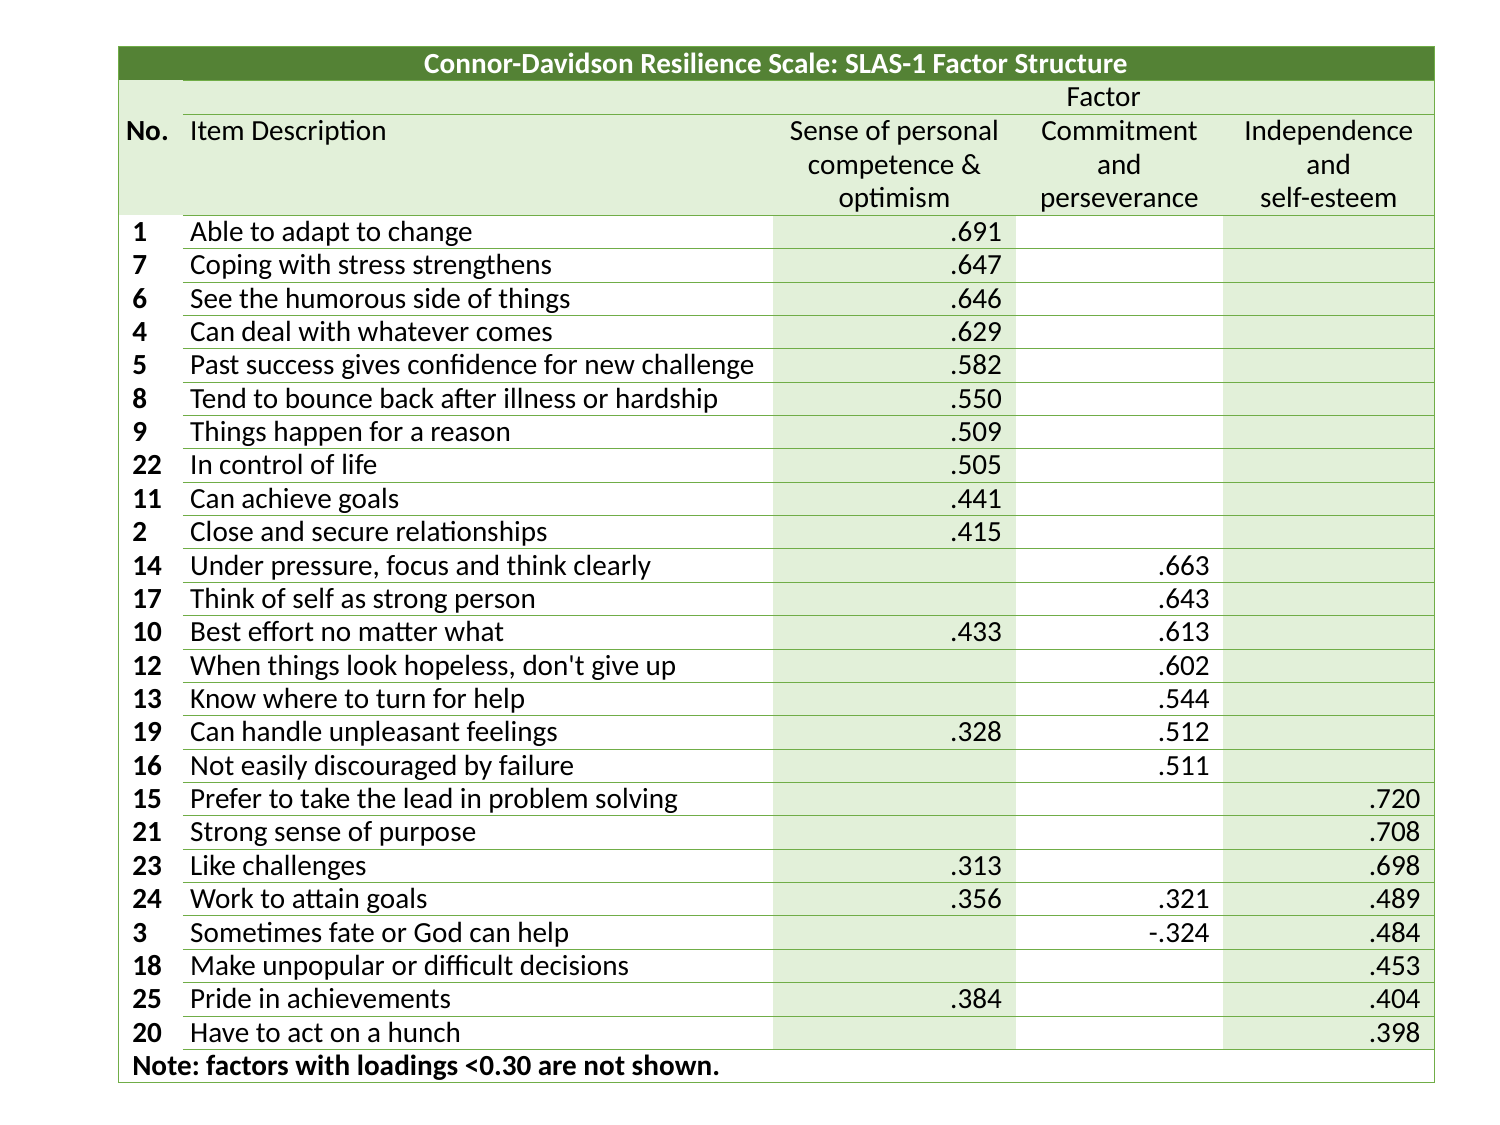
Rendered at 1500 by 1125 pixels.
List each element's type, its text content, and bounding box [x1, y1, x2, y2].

table_cell Best effort no matter what [183, 616, 773, 649]
table_cell 23 [119, 849, 183, 883]
table_cell Prefer to take the lead in problem solving [183, 783, 773, 815]
table_cell Commitment and perseverance [1016, 115, 1223, 215]
table_cell 10 [119, 616, 183, 649]
table_cell [1016, 783, 1223, 815]
table_cell .647 [773, 249, 1016, 282]
table_cell .511 [1016, 750, 1223, 782]
table_cell .629 [773, 316, 1016, 348]
table_cell .453 [1223, 950, 1434, 982]
table_cell [1016, 349, 1223, 382]
table_cell Able to adapt to change [183, 216, 773, 248]
table_cell 9 [119, 415, 183, 449]
table_cell Past success gives confidence for new challenge [183, 349, 773, 382]
table_cell [1016, 416, 1223, 448]
table_cell [1016, 216, 1223, 248]
table_cell .433 [773, 616, 1016, 649]
table_cell Not easily discouraged by failure [183, 750, 773, 782]
table_cell Coping with stress strengthens [183, 249, 773, 282]
table_cell [1223, 716, 1434, 749]
table_cell .509 [773, 416, 1016, 448]
table_cell [1223, 616, 1434, 649]
table_cell Independence and self-esteem [1223, 115, 1434, 215]
table_cell .550 [773, 383, 1016, 415]
table_cell [773, 916, 1016, 949]
table_cell Note: factors with loadings <0.30 are not shown. [119, 1049, 1434, 1082]
table_cell .708 [1223, 816, 1434, 849]
table_cell [773, 750, 1016, 782]
table_cell 21 [119, 816, 183, 849]
table_cell [1223, 216, 1434, 248]
table_cell 7 [119, 249, 183, 282]
table_cell 13 [119, 682, 183, 716]
table_cell Work to attain goals [183, 883, 773, 915]
table_cell .613 [1016, 616, 1223, 649]
table_cell 11 [119, 482, 183, 516]
table_cell 25 [119, 983, 183, 1016]
table_cell 15 [119, 782, 183, 816]
table_cell Close and secure relationships [183, 516, 773, 548]
table_cell [1223, 316, 1434, 348]
table_cell 20 [119, 1016, 183, 1049]
table_cell .398 [1223, 1017, 1434, 1049]
table_cell .356 [773, 883, 1016, 915]
table_cell [119, 80, 183, 114]
table_cell Can deal with whatever comes [183, 316, 773, 348]
table_cell .489 [1223, 883, 1434, 915]
table_cell [1223, 283, 1434, 315]
table_cell [1223, 449, 1434, 482]
table_cell [773, 1017, 1016, 1049]
table_cell 5 [119, 349, 183, 382]
table_cell 6 [119, 282, 183, 315]
table_cell [1223, 416, 1434, 448]
table_cell [1223, 583, 1434, 615]
table_cell Sense of personal competence & optimism [773, 115, 1016, 215]
table_cell [1016, 850, 1223, 882]
table_cell [1223, 249, 1434, 282]
table_cell .404 [1223, 983, 1434, 1016]
table_cell 22 [119, 449, 183, 482]
table_cell Can handle unpleasant feelings [183, 716, 773, 749]
table_cell -.324 [1016, 916, 1223, 949]
table_cell [1016, 316, 1223, 348]
table_cell 18 [119, 949, 183, 983]
table_cell [1223, 483, 1434, 515]
table_cell .663 [1016, 549, 1223, 582]
table_cell Tend to bounce back after illness or hardship [183, 383, 773, 415]
table_cell Like challenges [183, 850, 773, 882]
table_cell .512 [1016, 716, 1223, 749]
table_cell [1016, 249, 1223, 282]
table_cell 1 [119, 215, 183, 249]
table_cell .321 [1016, 883, 1223, 915]
table_cell [773, 783, 1016, 815]
table_cell Know where to turn for help [183, 683, 773, 715]
table_cell .384 [773, 983, 1016, 1016]
table_cell [773, 816, 1016, 849]
table_cell Factor [773, 81, 1434, 114]
table_cell Have to act on a hunch [183, 1017, 773, 1049]
table_cell 19 [119, 716, 183, 749]
table_cell 14 [119, 549, 183, 582]
table_cell [1223, 650, 1434, 682]
table_cell .484 [1223, 916, 1434, 949]
table_header Connor-Davidson Resilience Scale: SLAS-1 Factor Structure [119, 47, 1434, 80]
table_cell [1016, 1017, 1223, 1049]
table_cell [1016, 983, 1223, 1016]
table_cell 8 [119, 382, 183, 415]
table_cell [773, 950, 1016, 982]
table_cell No. [119, 114, 183, 215]
table_cell .328 [773, 716, 1016, 749]
table_cell Under pressure, focus and think clearly [183, 549, 773, 582]
table_cell [1016, 950, 1223, 982]
table_cell Sometimes fate or God can help [183, 916, 773, 949]
table_cell 12 [119, 649, 183, 682]
table_cell [773, 583, 1016, 615]
table_cell [1016, 483, 1223, 515]
table_cell 3 [119, 916, 183, 949]
table_cell [1223, 349, 1434, 382]
table_cell .582 [773, 349, 1016, 382]
table_cell .441 [773, 483, 1016, 515]
table_cell Things happen for a reason [183, 416, 773, 448]
table_cell When things look hopeless, don't give up [183, 650, 773, 682]
table_cell [1223, 750, 1434, 782]
table_cell .544 [1016, 683, 1223, 715]
table_cell 17 [119, 582, 183, 616]
table_cell Make unpopular or difficult decisions [183, 950, 773, 982]
table_cell 24 [119, 883, 183, 916]
table_cell .720 [1223, 783, 1434, 815]
table_cell [1016, 283, 1223, 315]
table_cell [773, 683, 1016, 715]
table_cell .643 [1016, 583, 1223, 615]
table_cell Can achieve goals [183, 483, 773, 515]
table_cell Think of self as strong person [183, 583, 773, 615]
table_cell [1223, 549, 1434, 582]
table_cell Pride in achievements [183, 983, 773, 1016]
table_cell [1016, 816, 1223, 849]
table_cell .698 [1223, 850, 1434, 882]
table_cell .602 [1016, 650, 1223, 682]
table_cell Strong sense of purpose [183, 816, 773, 849]
table_cell 4 [119, 315, 183, 349]
table_cell [1223, 683, 1434, 715]
table_cell .691 [773, 216, 1016, 248]
table_cell Item Description [183, 115, 773, 215]
table_cell [1016, 383, 1223, 415]
table_cell [1223, 516, 1434, 548]
table_cell .415 [773, 516, 1016, 548]
table_cell See the humorous side of things [183, 283, 773, 315]
table_cell .505 [773, 449, 1016, 482]
table_cell [773, 549, 1016, 582]
table_cell .313 [773, 850, 1016, 882]
table_cell .646 [773, 283, 1016, 315]
table_cell [183, 81, 773, 114]
table_cell [1016, 449, 1223, 482]
table_cell 2 [119, 516, 183, 549]
table_cell [1223, 383, 1434, 415]
table_cell [1016, 516, 1223, 548]
table_cell [773, 650, 1016, 682]
table_cell In control of life [183, 449, 773, 482]
table_cell 16 [119, 749, 183, 782]
